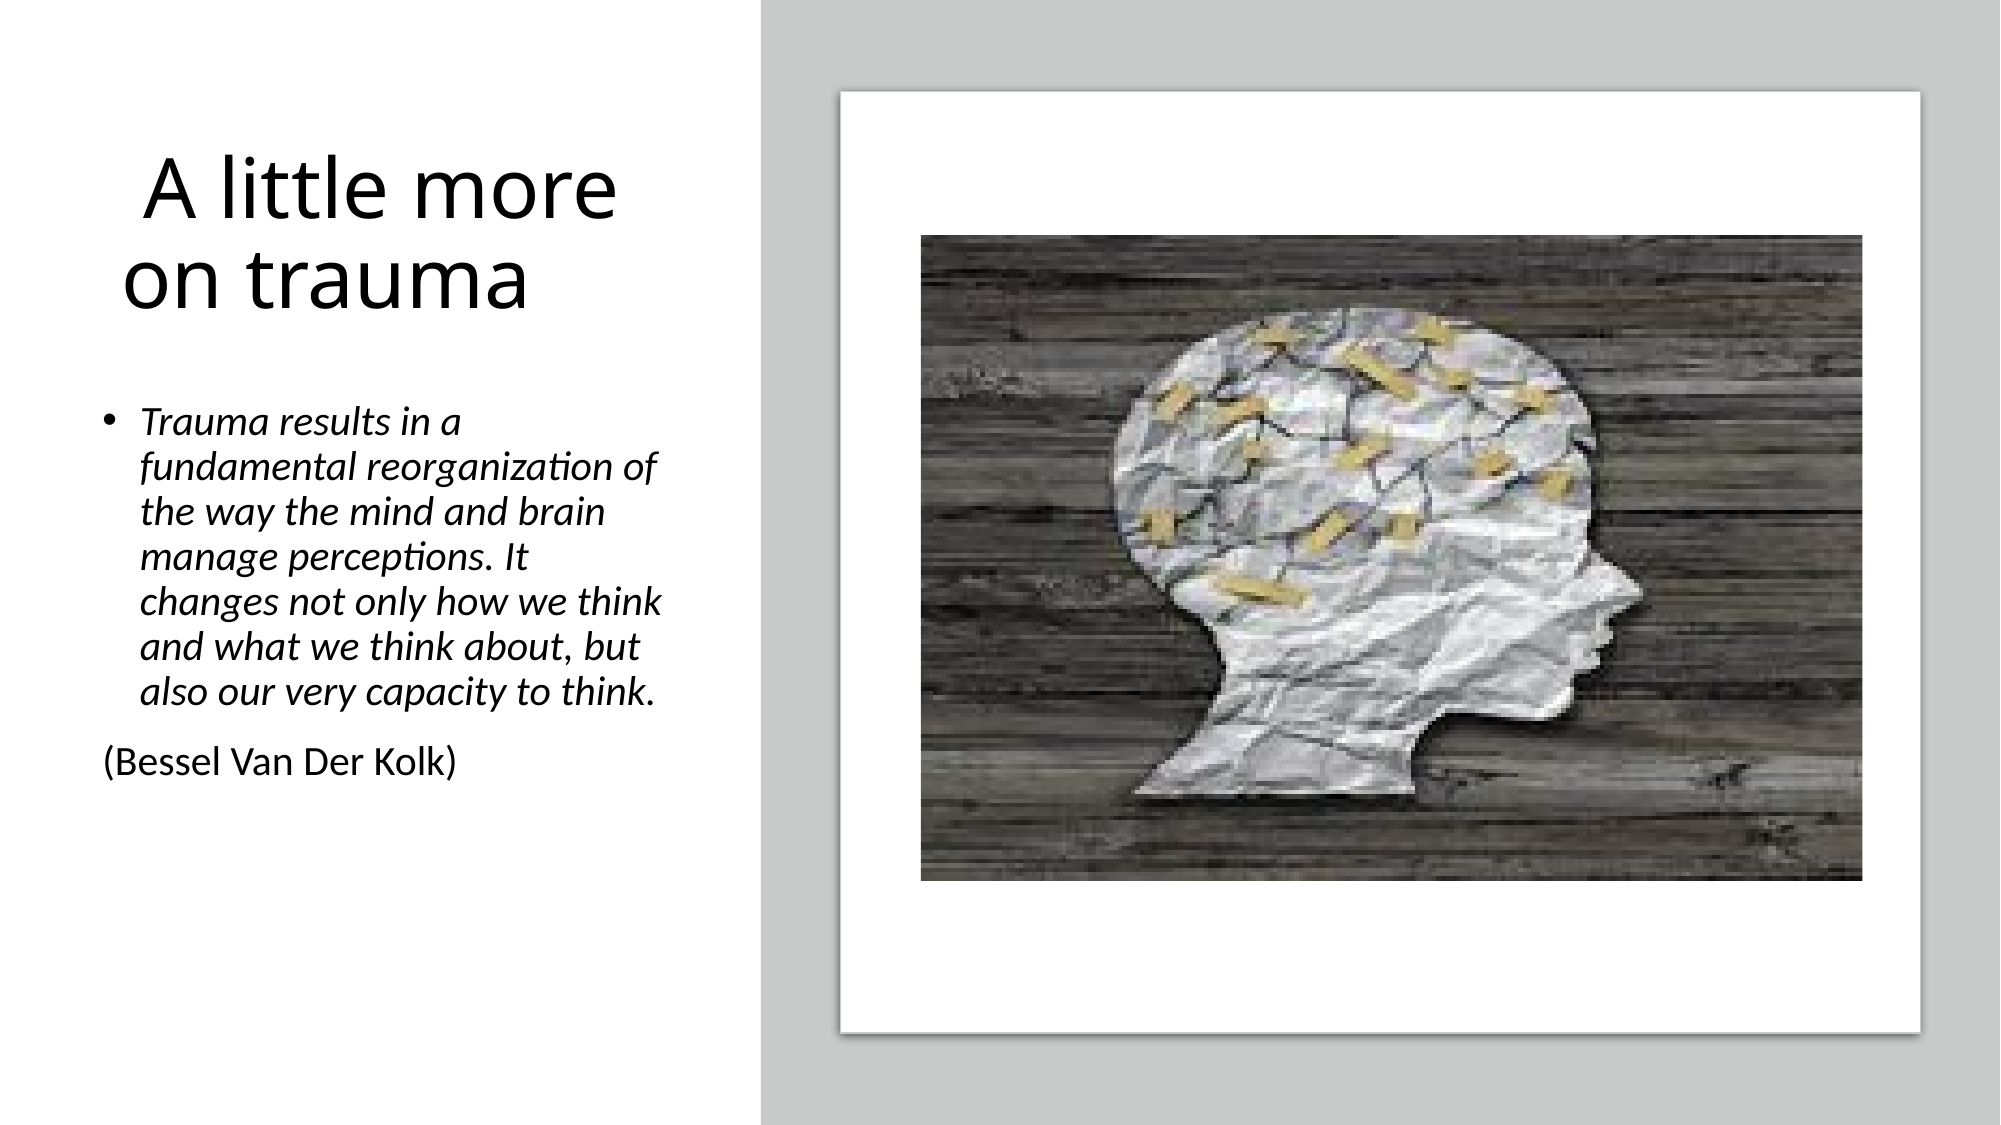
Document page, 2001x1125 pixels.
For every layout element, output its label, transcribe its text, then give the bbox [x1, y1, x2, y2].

text_box [760, 0, 2000, 1125]
title A little more on trauma [106, 103, 682, 370]
list Trauma results in a fundamental reorganization of the way the mind and brain manage perceptions. It changes not only how we think and what we think about, but also our very capacity to think. (Bessel Van Der Kolk) [87, 392, 693, 1013]
text_box [839, 90, 1922, 1034]
picture [920, 235, 1863, 881]
